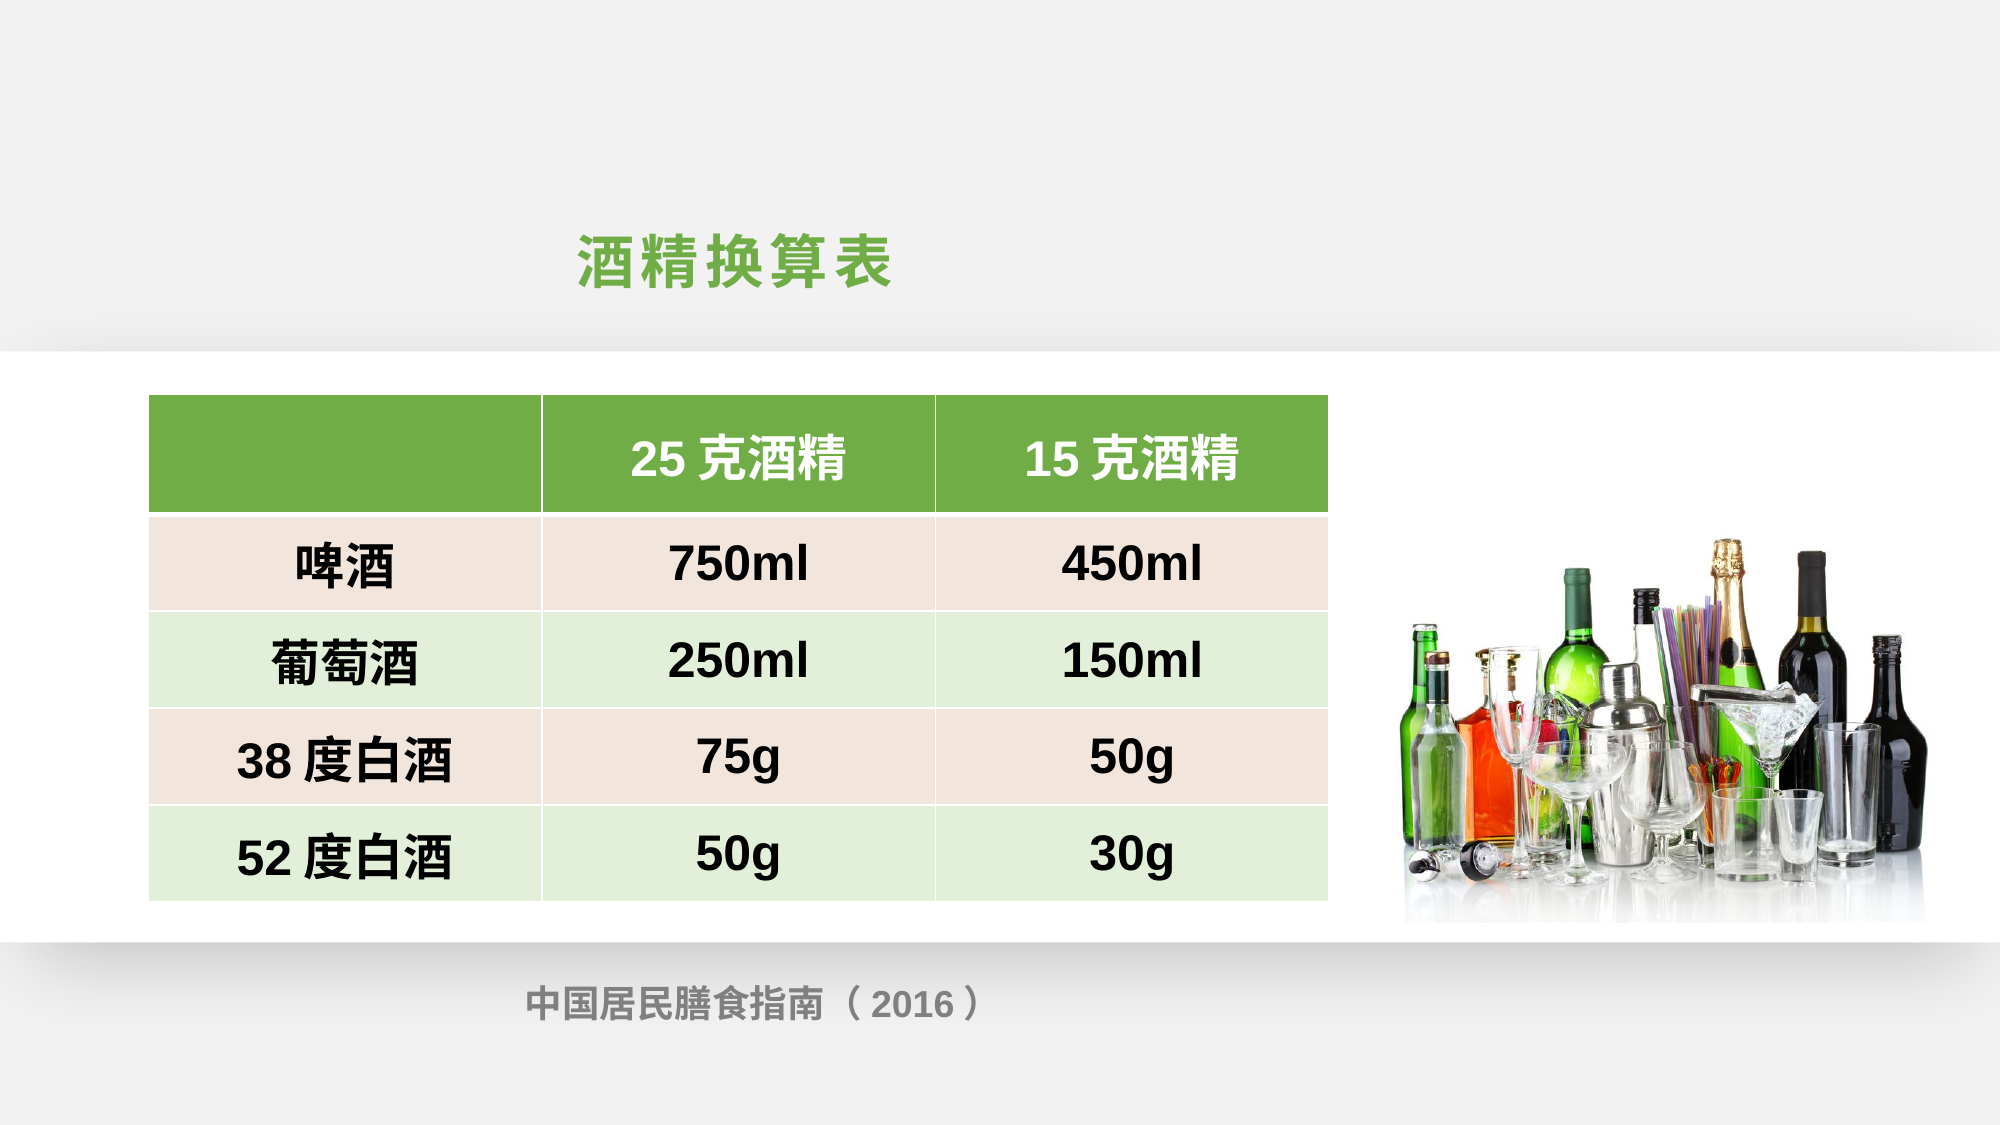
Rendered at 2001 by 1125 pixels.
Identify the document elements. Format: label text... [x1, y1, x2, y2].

table_cell 30g [936, 806, 1328, 901]
table_cell 150ml [936, 612, 1328, 707]
table_cell 啤酒 [149, 517, 541, 610]
table_cell 250ml [543, 612, 935, 707]
table_cell 450ml [936, 517, 1328, 610]
picture [1362, 485, 1947, 923]
text_box [0, 350, 2000, 943]
table_header 25克酒精 [543, 395, 935, 512]
text_box 酒精换算表 [561, 217, 1000, 303]
table_header 15克酒精 [936, 395, 1328, 512]
table_cell 葡萄酒 [149, 612, 541, 707]
table_cell 52度白酒 [149, 806, 541, 901]
table_cell 50g [936, 709, 1328, 804]
table_cell 750ml [543, 517, 935, 610]
text_box 中国居民膳食指南（2016） [510, 972, 1016, 1032]
table_header [149, 395, 541, 512]
table_cell 38度白酒 [149, 709, 541, 804]
table_cell 75g [543, 709, 935, 804]
table_cell 50g [543, 806, 935, 901]
